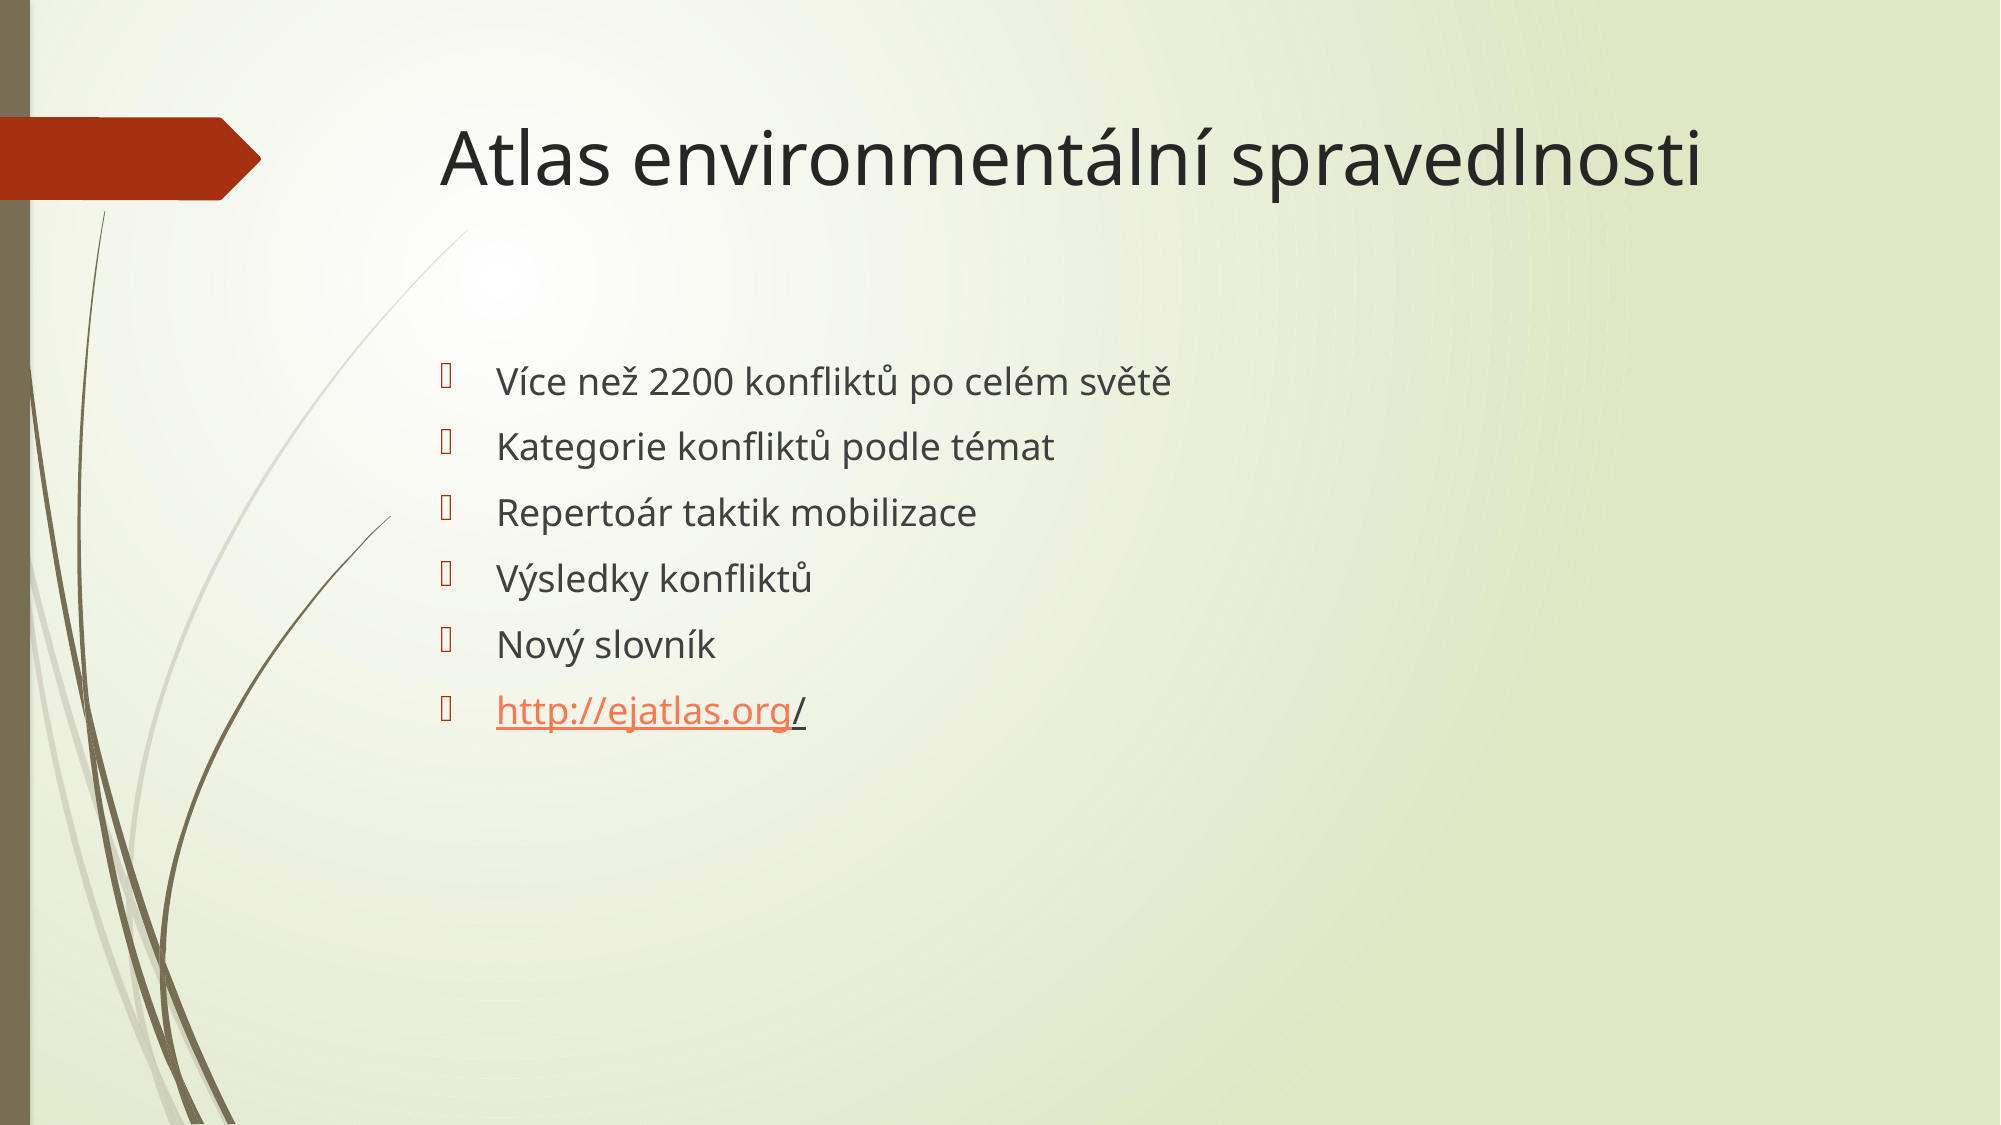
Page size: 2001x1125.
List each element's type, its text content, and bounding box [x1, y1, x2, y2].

title Atlas environmentální spravedlnosti [425, 102, 1888, 313]
list Více než 2200 konfliktů po celém světě Kategorie konfliktů podle témat Repertoár taktik mobilizace Výsledky konfliktů Nový slovník http://ejatlas.org/ [424, 350, 1888, 970]
